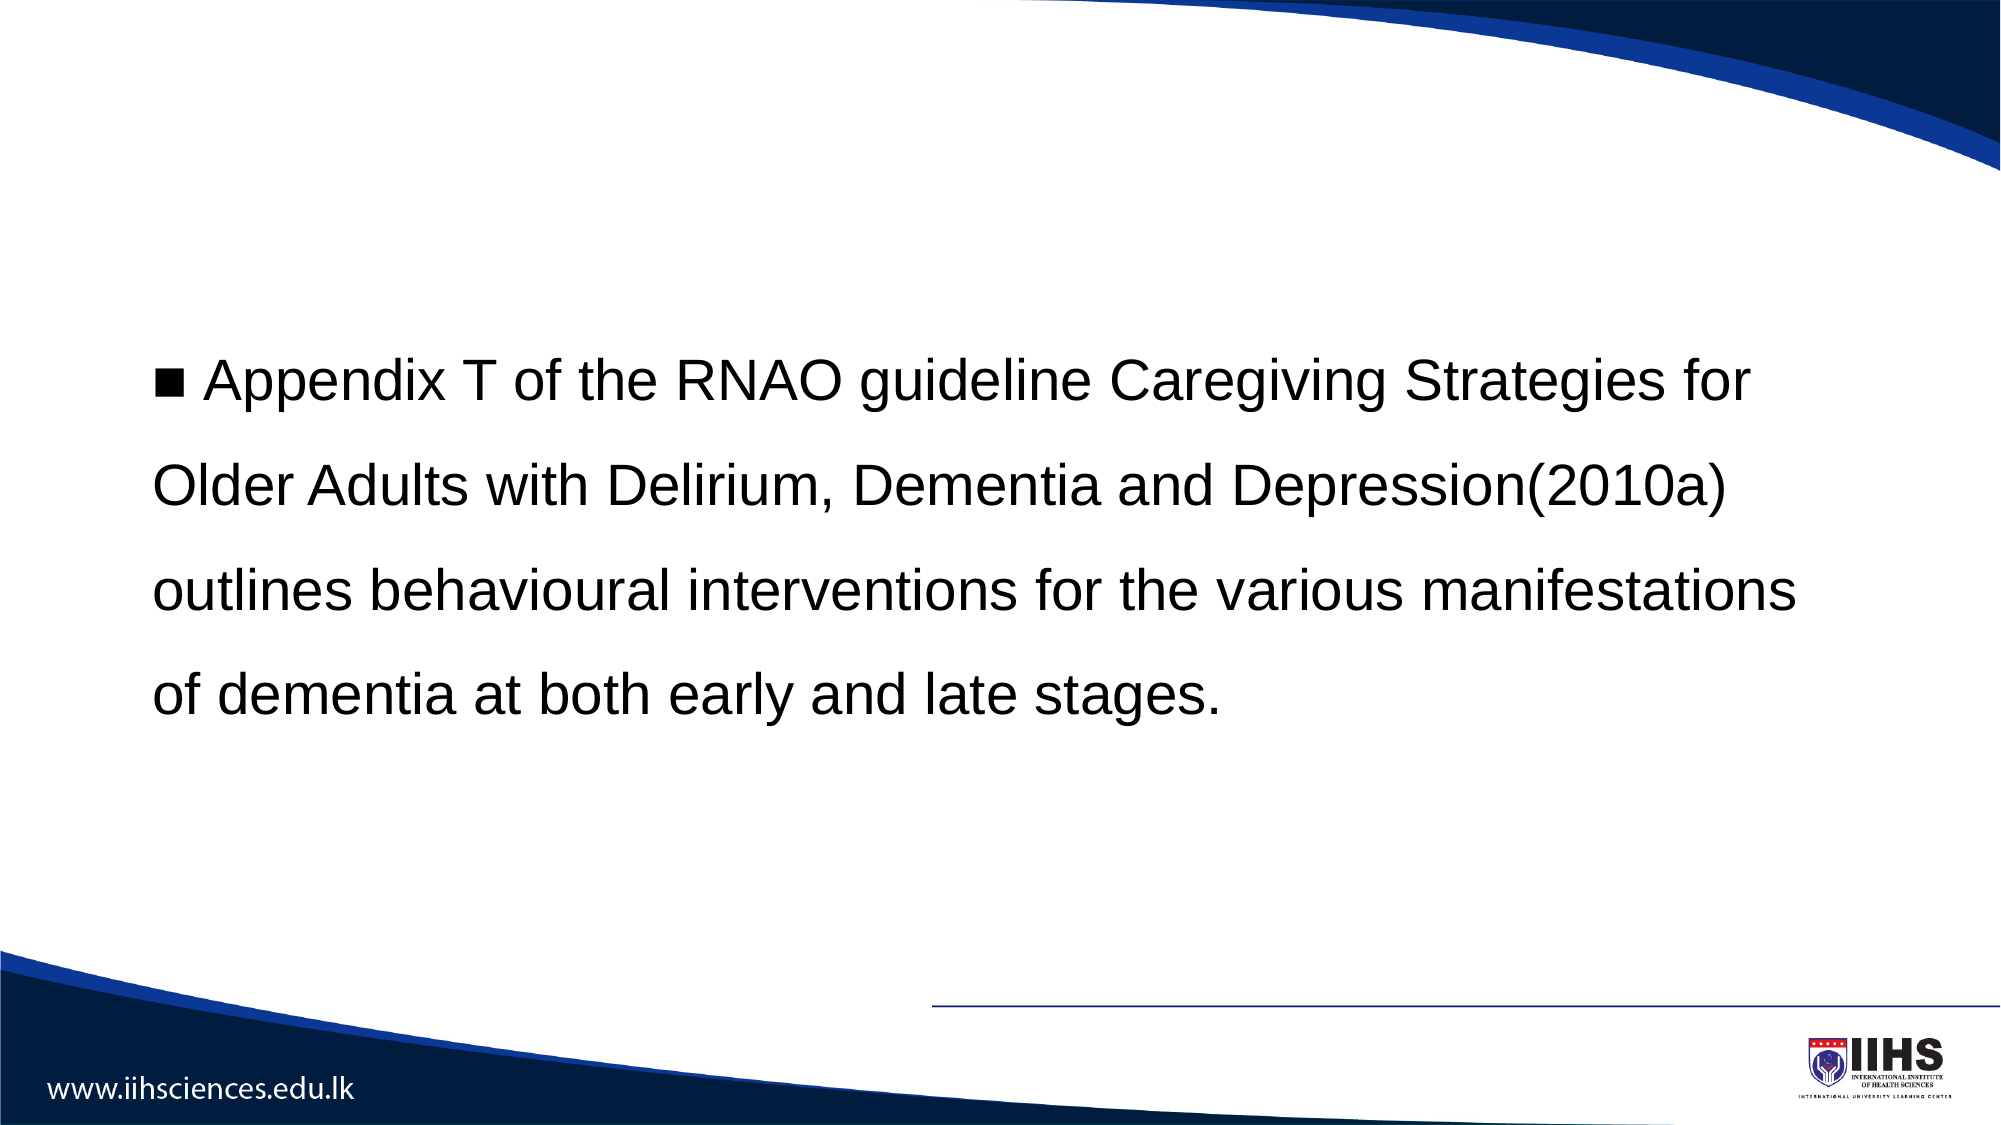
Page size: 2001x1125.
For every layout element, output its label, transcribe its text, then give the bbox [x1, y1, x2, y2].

list ■ Appendix T of the RNAO guideline Caregiving Strategies for Older Adults with Delirium, Dementia and Depression(2010a) outlines behavioural interventions for the various manifestations of dementia at both early and late stages. [137, 299, 1863, 1014]
picture [0, 0, 2001, 1125]
